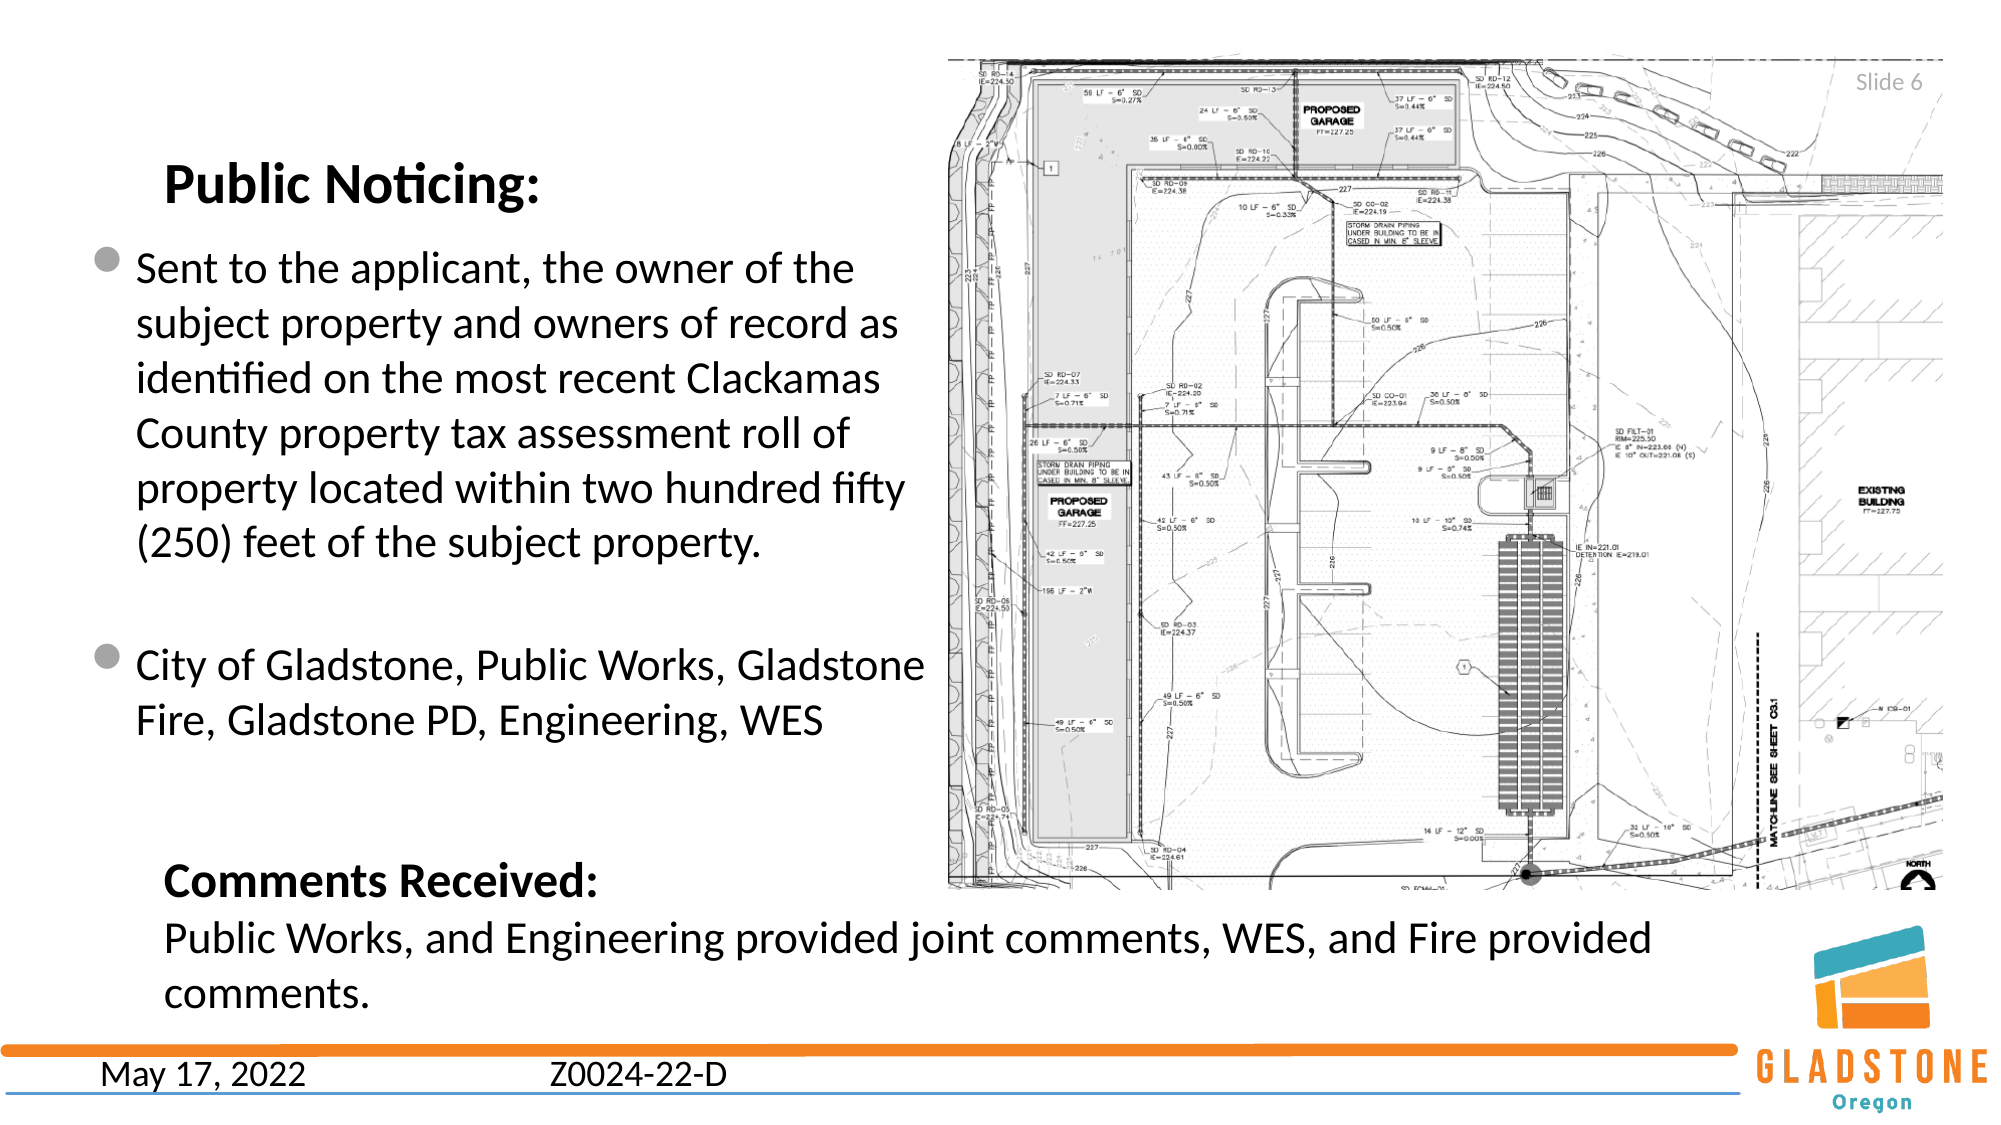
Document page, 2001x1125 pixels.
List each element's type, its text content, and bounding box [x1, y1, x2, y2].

text_box Sent to the applicant, the owner of the subject property and owners of record as identified on the most recent Clackamas County property tax assessment roll of property located within two hundred fifty (250) feet of the subject property. City of Gladstone, Public Works, Gladstone Fire, Gladstone PD, Engineering, WES [76, 229, 931, 510]
picture [931, 50, 1943, 890]
text_box May 17, 2022 Z0024-22-D [85, 1041, 994, 1102]
text_box Public Noticing: [150, 145, 577, 266]
picture [1745, 912, 1994, 1125]
text_box Comments Received: Public Works, and Engineering provided joint comments, WES, and Fire provided comments. [149, 839, 1750, 1025]
